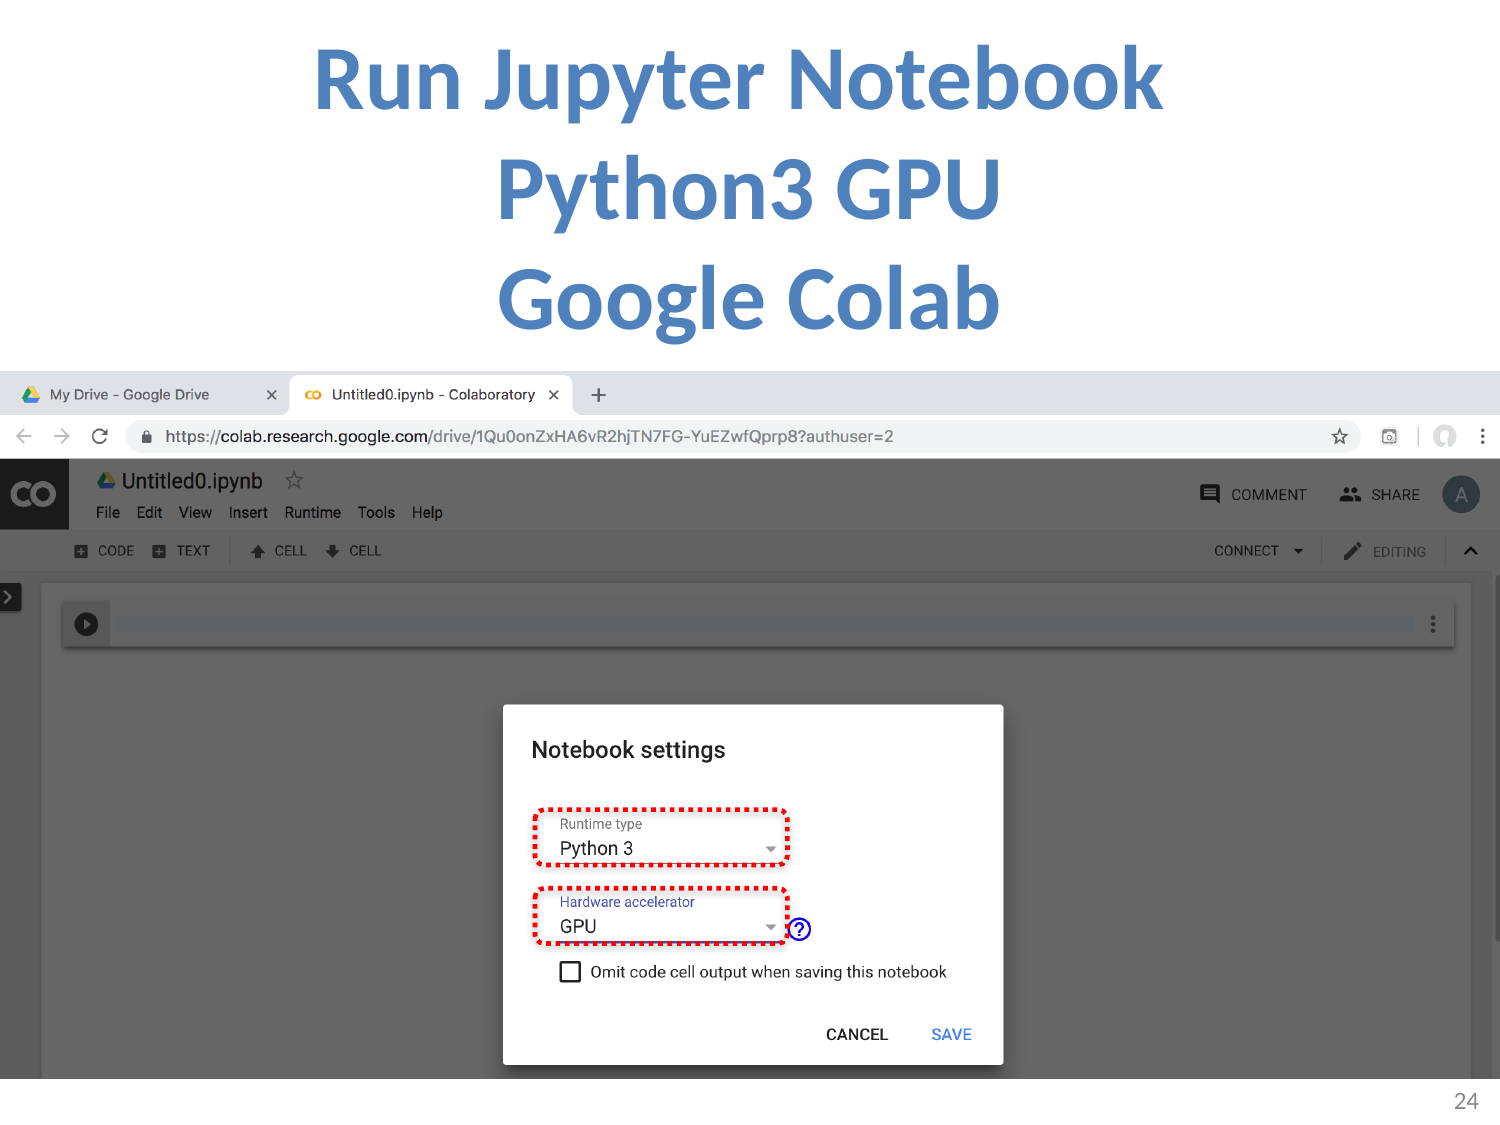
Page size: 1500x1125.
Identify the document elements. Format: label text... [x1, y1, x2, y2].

picture [0, 371, 1500, 1079]
title Run Jupyter Notebook Python3 GPU Google Colab [75, 0, 1425, 367]
slide_number 24 [1144, 1088, 1495, 1125]
